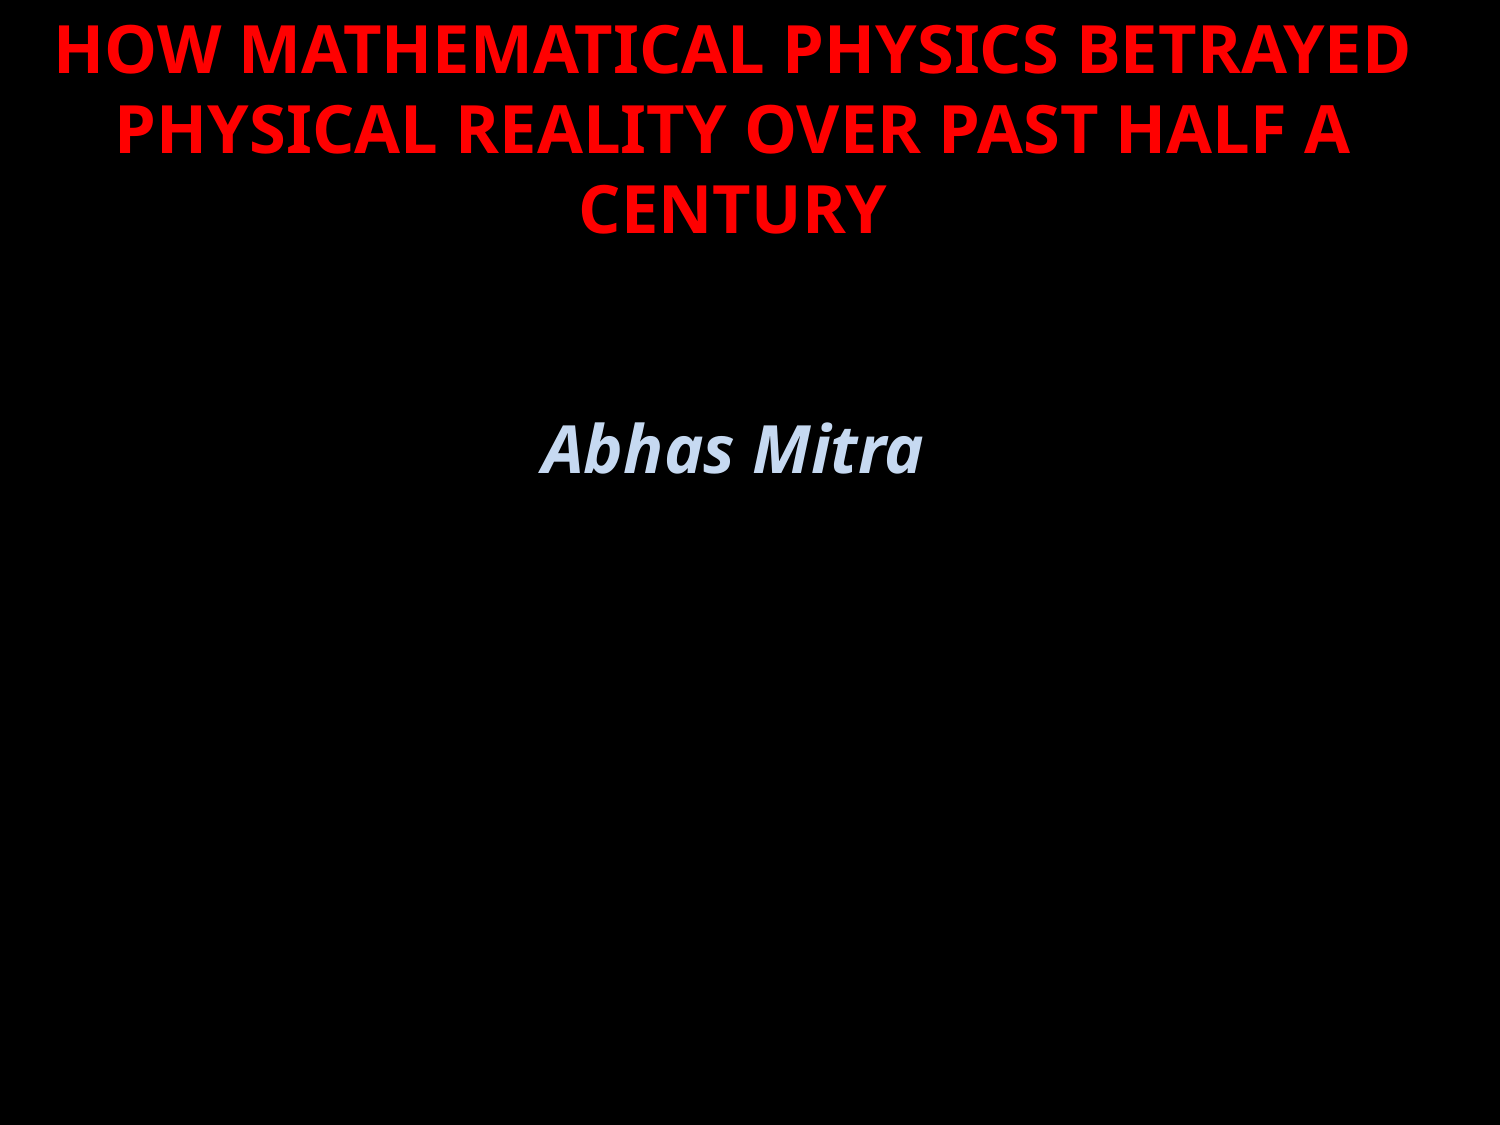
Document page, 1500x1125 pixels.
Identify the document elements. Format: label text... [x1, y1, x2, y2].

text_box HOW MATHEMATICAL PHYSICS BETRAYED PHYSICAL REALITY OVER PAST HALF A CENTURY Abhas Mitra [0, 0, 1467, 495]
